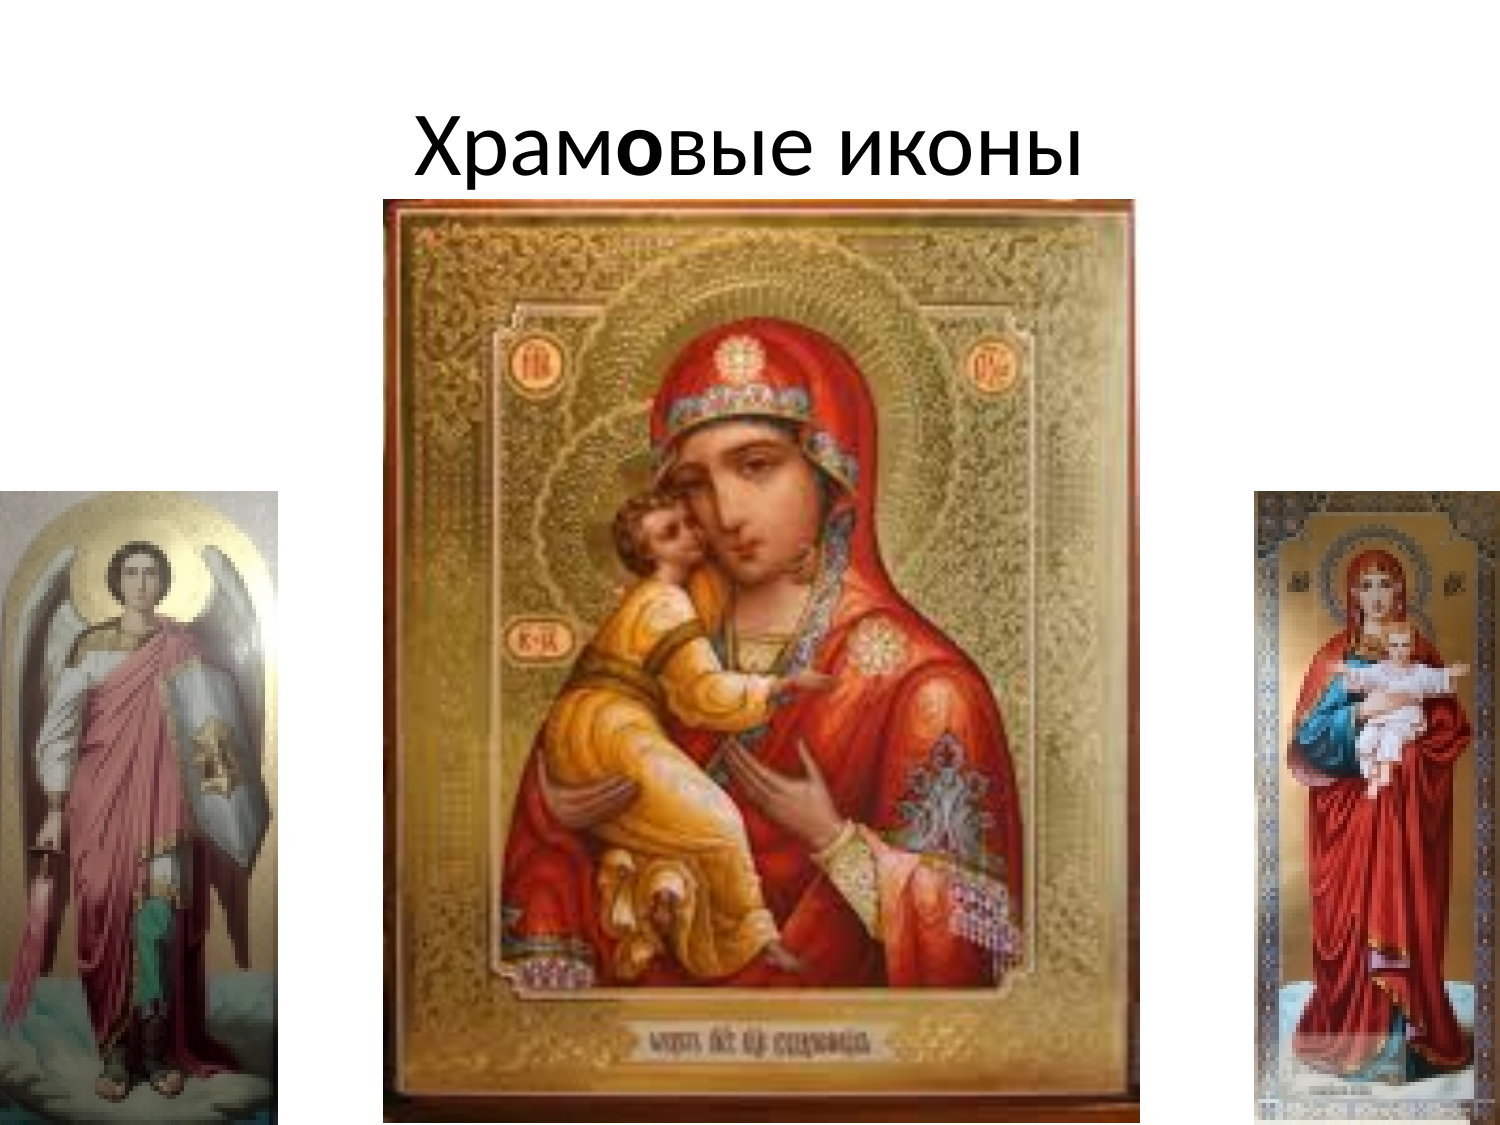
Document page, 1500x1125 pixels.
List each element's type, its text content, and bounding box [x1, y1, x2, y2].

picture [0, 490, 278, 1125]
text_box Храмовые иконы [75, 45, 1425, 233]
picture [1254, 490, 1500, 1125]
picture [383, 199, 1140, 1123]
